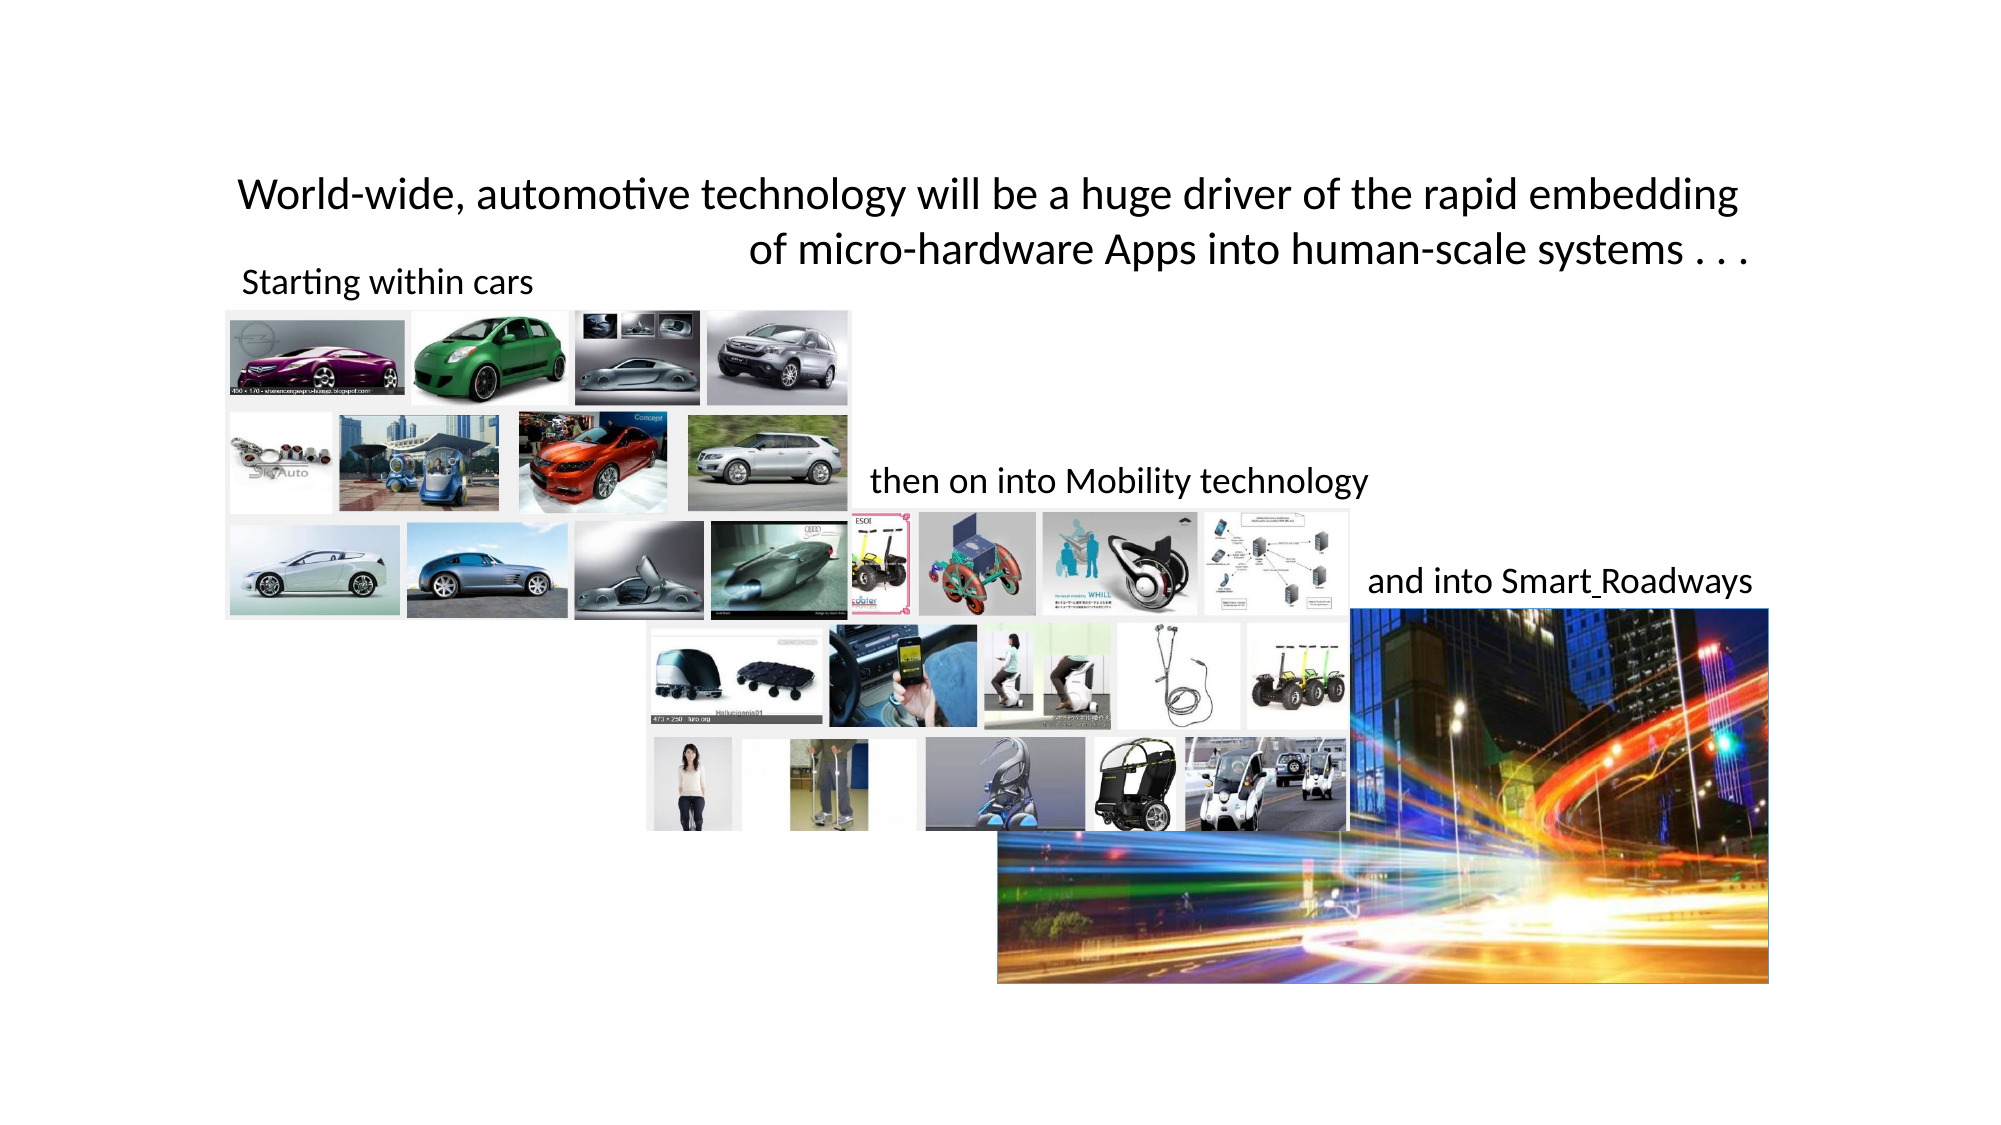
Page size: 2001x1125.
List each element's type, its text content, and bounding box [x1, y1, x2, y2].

text_box and into Smart Roadways [1352, 548, 1768, 608]
picture [225, 310, 1769, 984]
text_box then on into Mobility technology [854, 448, 1385, 508]
text_box World-wide, automotive technology will be a huge driver of the rapid embedding of micro-hardware Apps into human-scale systems . . . [222, 156, 1765, 282]
text_box Starting within cars [227, 282, 550, 310]
